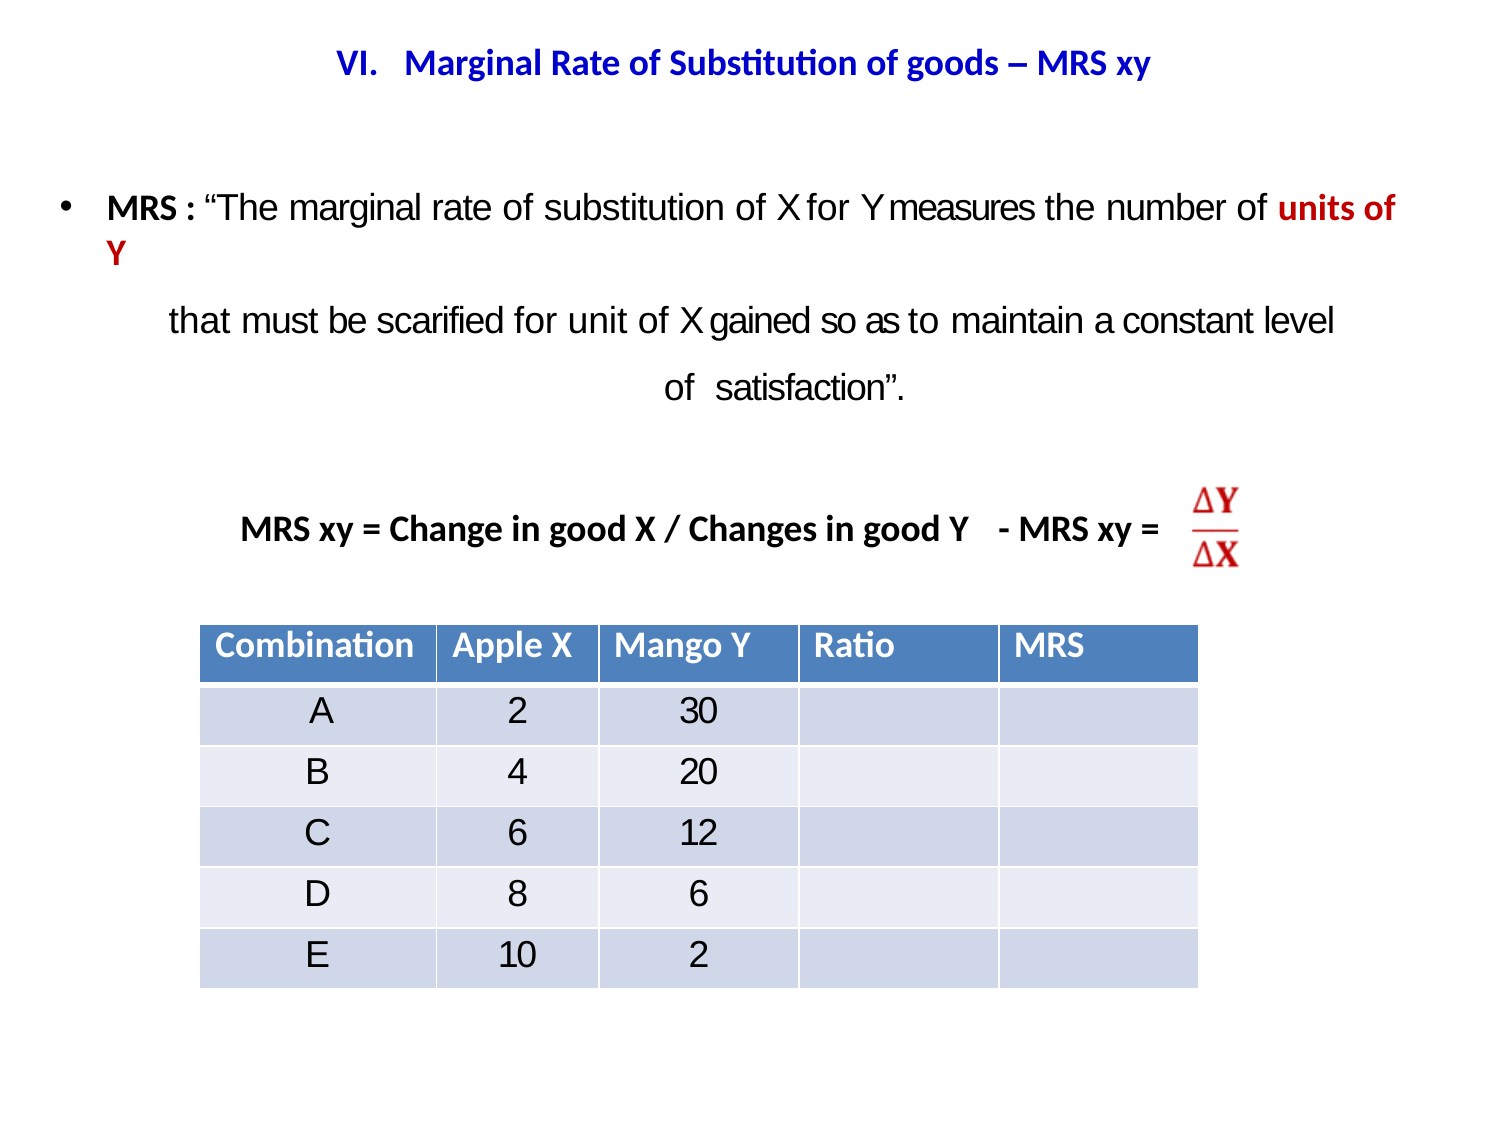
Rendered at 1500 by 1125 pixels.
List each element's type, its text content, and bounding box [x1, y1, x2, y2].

table_cell 30 [600, 688, 798, 745]
table_cell [800, 929, 998, 988]
table_header Combination [200, 625, 436, 682]
table_cell B [200, 747, 436, 806]
table_cell E [200, 929, 436, 988]
table_cell [800, 747, 998, 806]
table_cell 6 [437, 807, 598, 866]
text_box [1149, 475, 1283, 576]
table_cell [1000, 929, 1198, 988]
table_cell 20 [600, 747, 798, 806]
table_cell C [200, 807, 436, 866]
table_cell 6 [600, 868, 798, 927]
table_cell [1000, 868, 1198, 927]
text_box - MRS xy = [996, 502, 1149, 550]
table_header MRS [1000, 625, 1198, 682]
table_cell [1000, 807, 1198, 866]
table_cell A [200, 688, 436, 745]
table_cell 2 [437, 688, 598, 745]
table_cell 10 [437, 929, 598, 988]
table_cell [1000, 747, 1198, 806]
table_cell 8 [437, 868, 598, 927]
table_cell [800, 868, 998, 927]
table_cell 12 [600, 807, 798, 866]
table_cell [800, 807, 998, 866]
table_header Ratio [800, 625, 998, 682]
table_cell D [200, 868, 436, 927]
table_header Apple X [437, 625, 598, 682]
table_cell 2 [600, 929, 798, 988]
table_header Mango Y [600, 625, 798, 682]
table_cell [1000, 688, 1198, 745]
table_cell [800, 688, 998, 745]
text_box MRS xy = Change in good X / Changes in good Y [237, 502, 975, 550]
title VI. Marginal Rate of Substitution of goods – MRS xy [334, 35, 1162, 226]
text_box MRS : “The marginal rate of substitution of X for Y measures the number of units of Y that must be scarified for unit of X gained so as to maintain a constant level of satisfaction”. [57, 158, 1418, 409]
table_cell 4 [437, 747, 598, 806]
